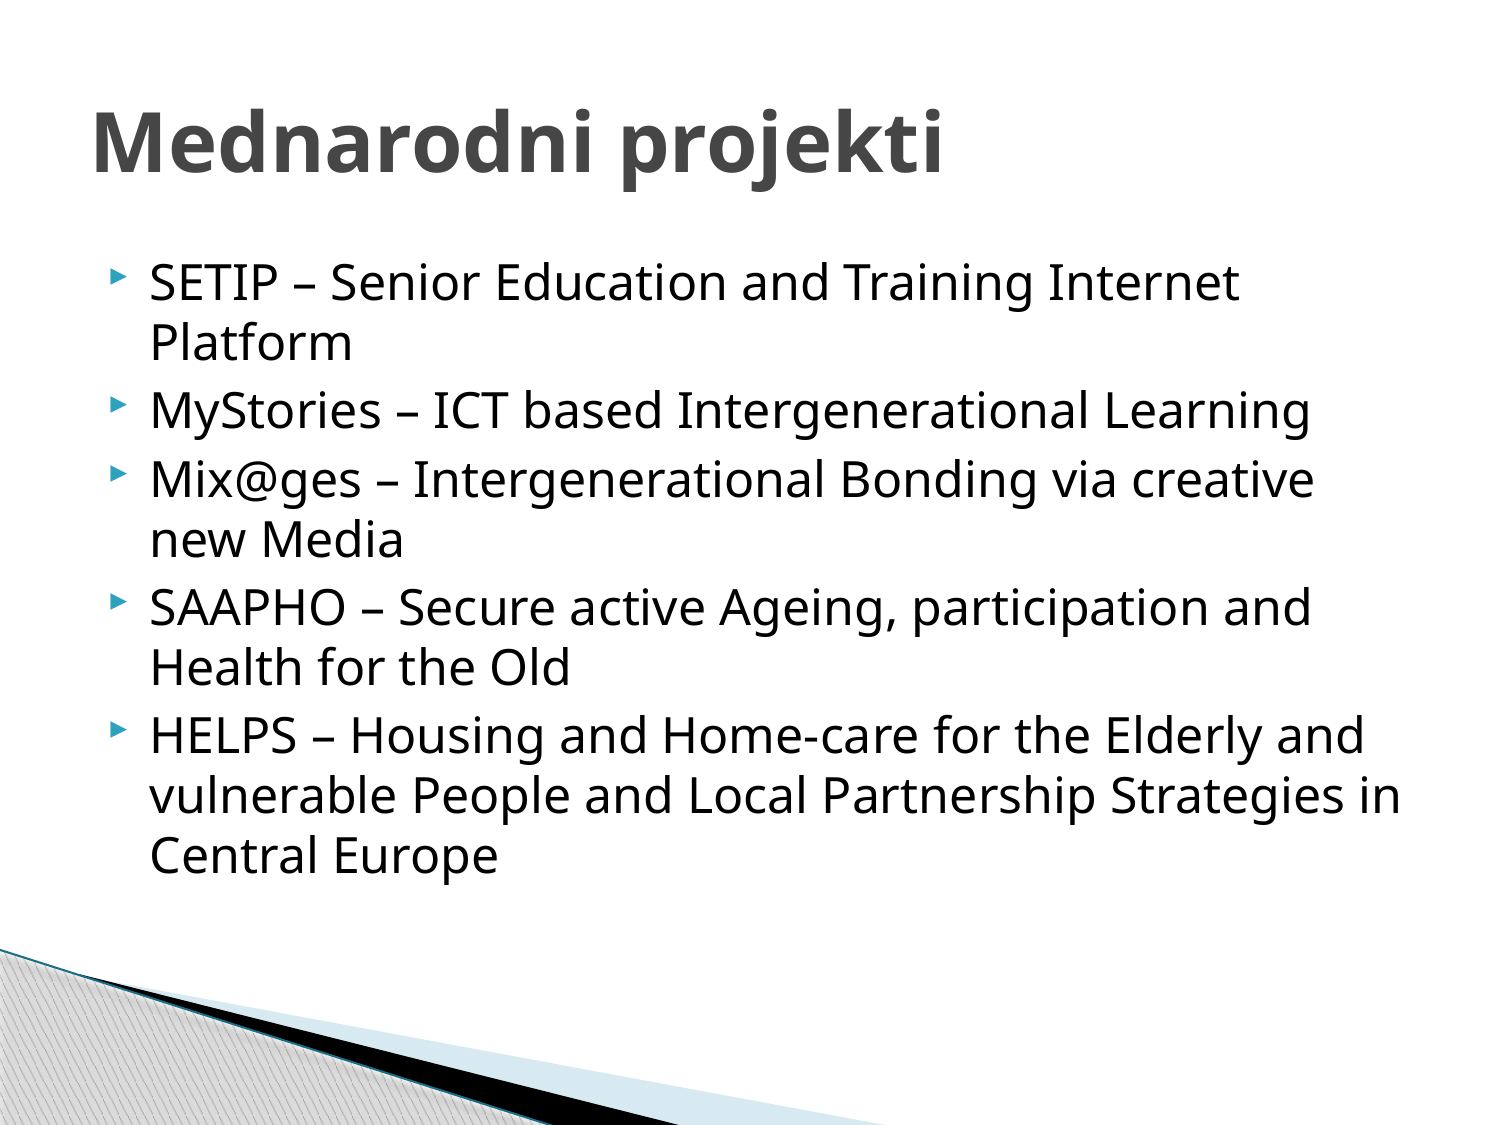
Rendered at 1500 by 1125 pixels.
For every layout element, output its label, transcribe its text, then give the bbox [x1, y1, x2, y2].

title Mednarodni projekti [75, 45, 1425, 233]
list SETIP – Senior Education and Training Internet Platform MyStories – ICT based Intergenerational Learning Mix@ges – Intergenerational Bonding via creative new Media SAAPHO – Secure active Ageing, participation and Health for the Old HELPS – Housing and Home-care for the Elderly and vulnerable People and Local Partnership Strategies in Central Europe [75, 243, 1425, 986]
